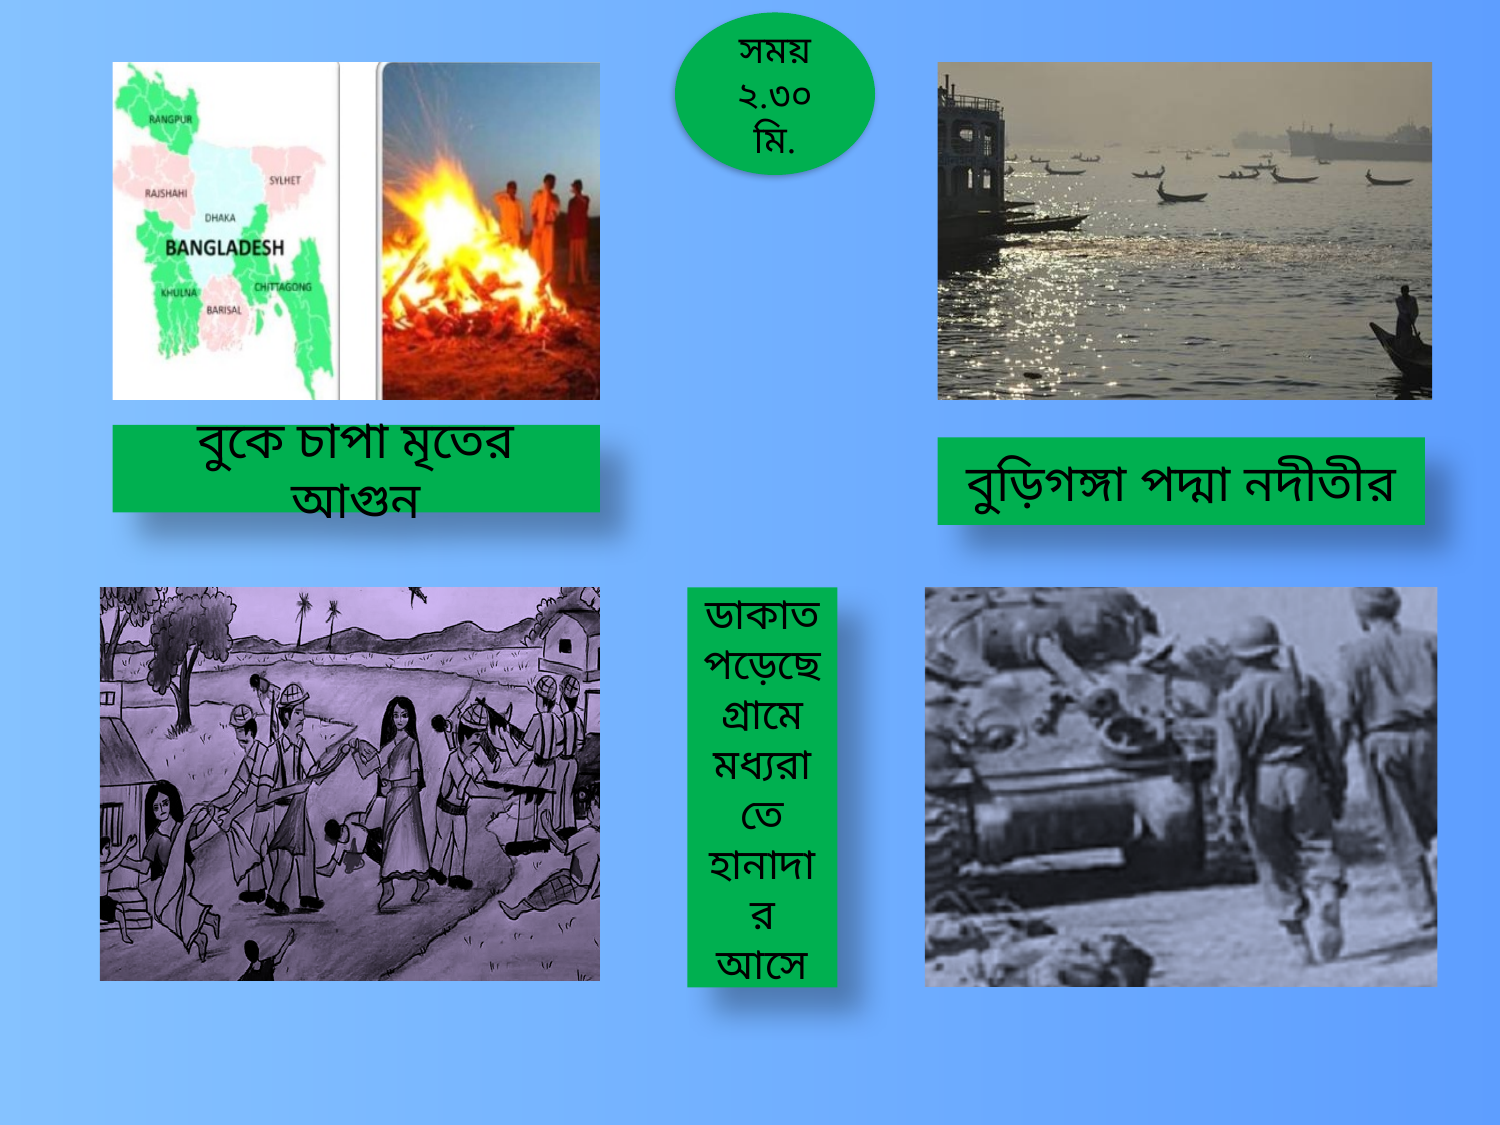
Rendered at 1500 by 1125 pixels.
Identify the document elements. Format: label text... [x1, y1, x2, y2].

picture [937, 62, 1433, 401]
text_box বুড়িগঙ্গা পদ্মা নদীতীর [935, 435, 1427, 527]
text_box বুকে চাপা মৃতের আগুন [110, 423, 602, 515]
text_box ডাকাত পড়েছে গ্রামে মধ্যরাতে হানাদার আসে [685, 585, 839, 989]
text_box সময় ২.৩০ মি. [672, 10, 878, 178]
picture [112, 62, 601, 401]
picture [924, 587, 1438, 987]
picture [99, 587, 601, 981]
